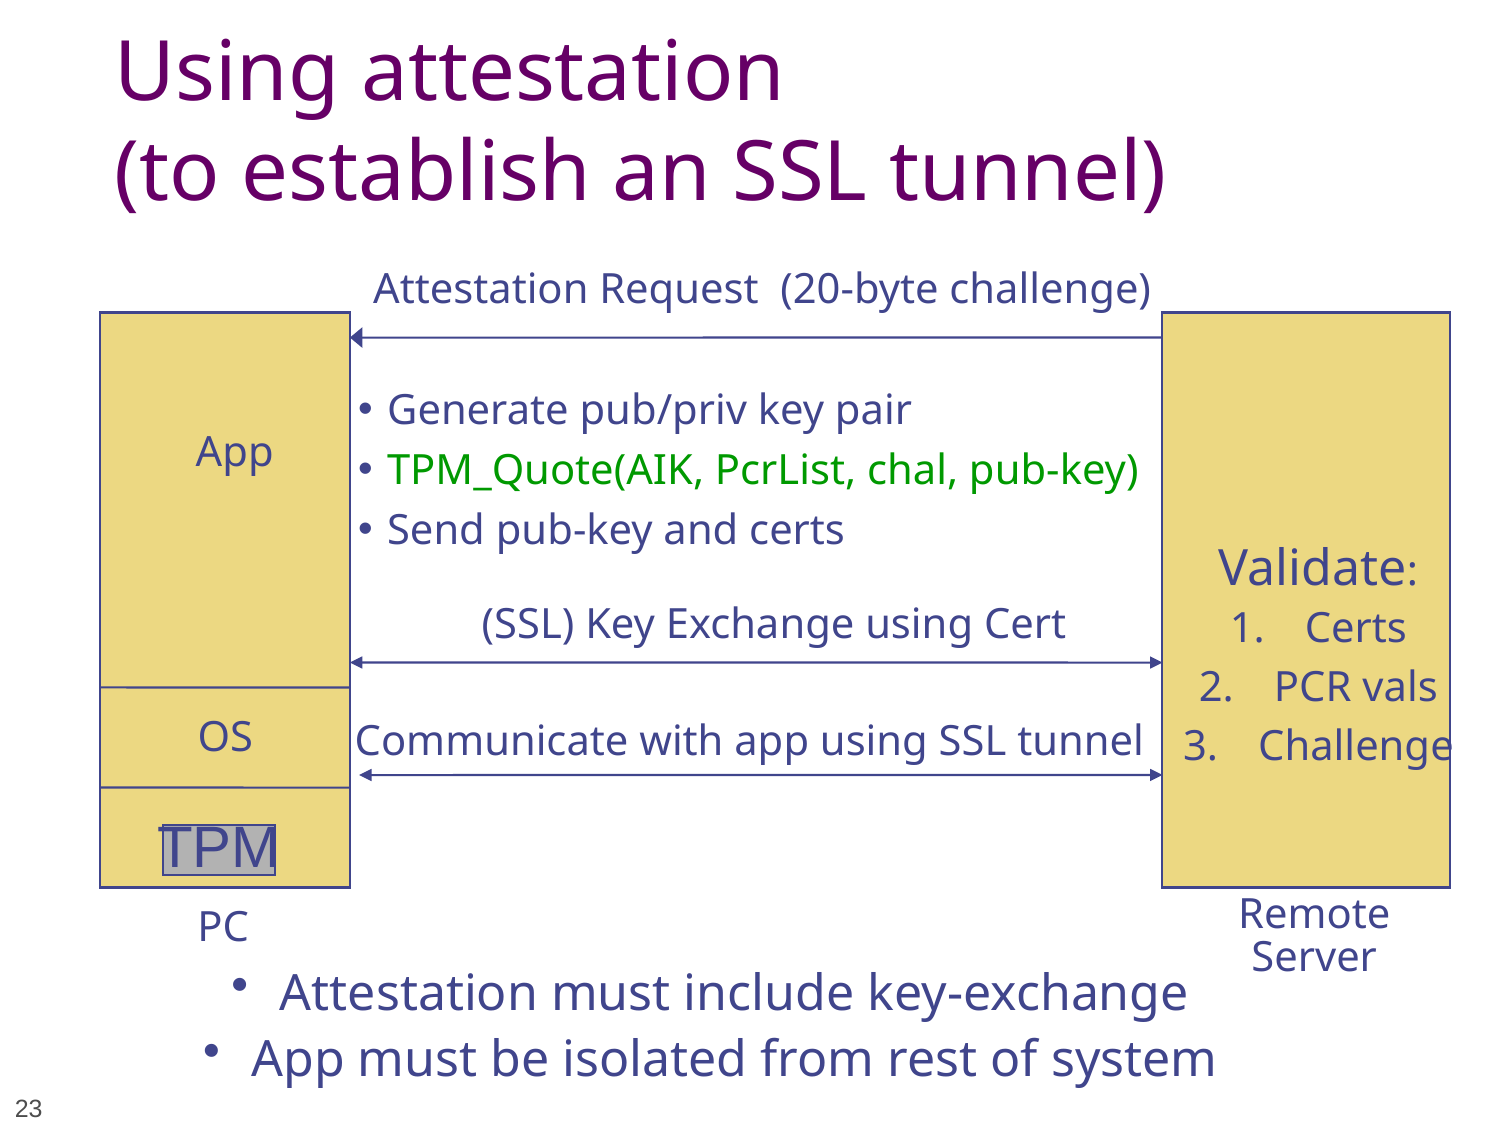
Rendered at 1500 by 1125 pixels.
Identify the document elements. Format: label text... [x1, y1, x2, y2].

text_box Generate pub/priv key pair TPM_Quote(AIK, PcrList, chal, pub-key) Send pub-key and certs [343, 365, 1154, 561]
text_box Remote Server [1223, 887, 1406, 988]
text_box Attestation must include key-exchange App must be isolated from rest of system [188, 962, 1233, 1095]
text_box PC [182, 900, 264, 958]
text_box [349, 262, 1163, 338]
text_box [349, 656, 469, 669]
text_box [99, 788, 350, 888]
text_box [358, 714, 1163, 776]
text_box [1162, 830, 1450, 888]
text_box [99, 312, 350, 687]
text_box App [180, 425, 289, 483]
title Using attestation (to establish an SSL tunnel) [99, 37, 1450, 225]
text_box OS [182, 709, 268, 768]
text_box [99, 688, 350, 787]
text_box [474, 537, 1463, 821]
text_box TPM [162, 825, 275, 875]
text_box [1162, 312, 1450, 535]
